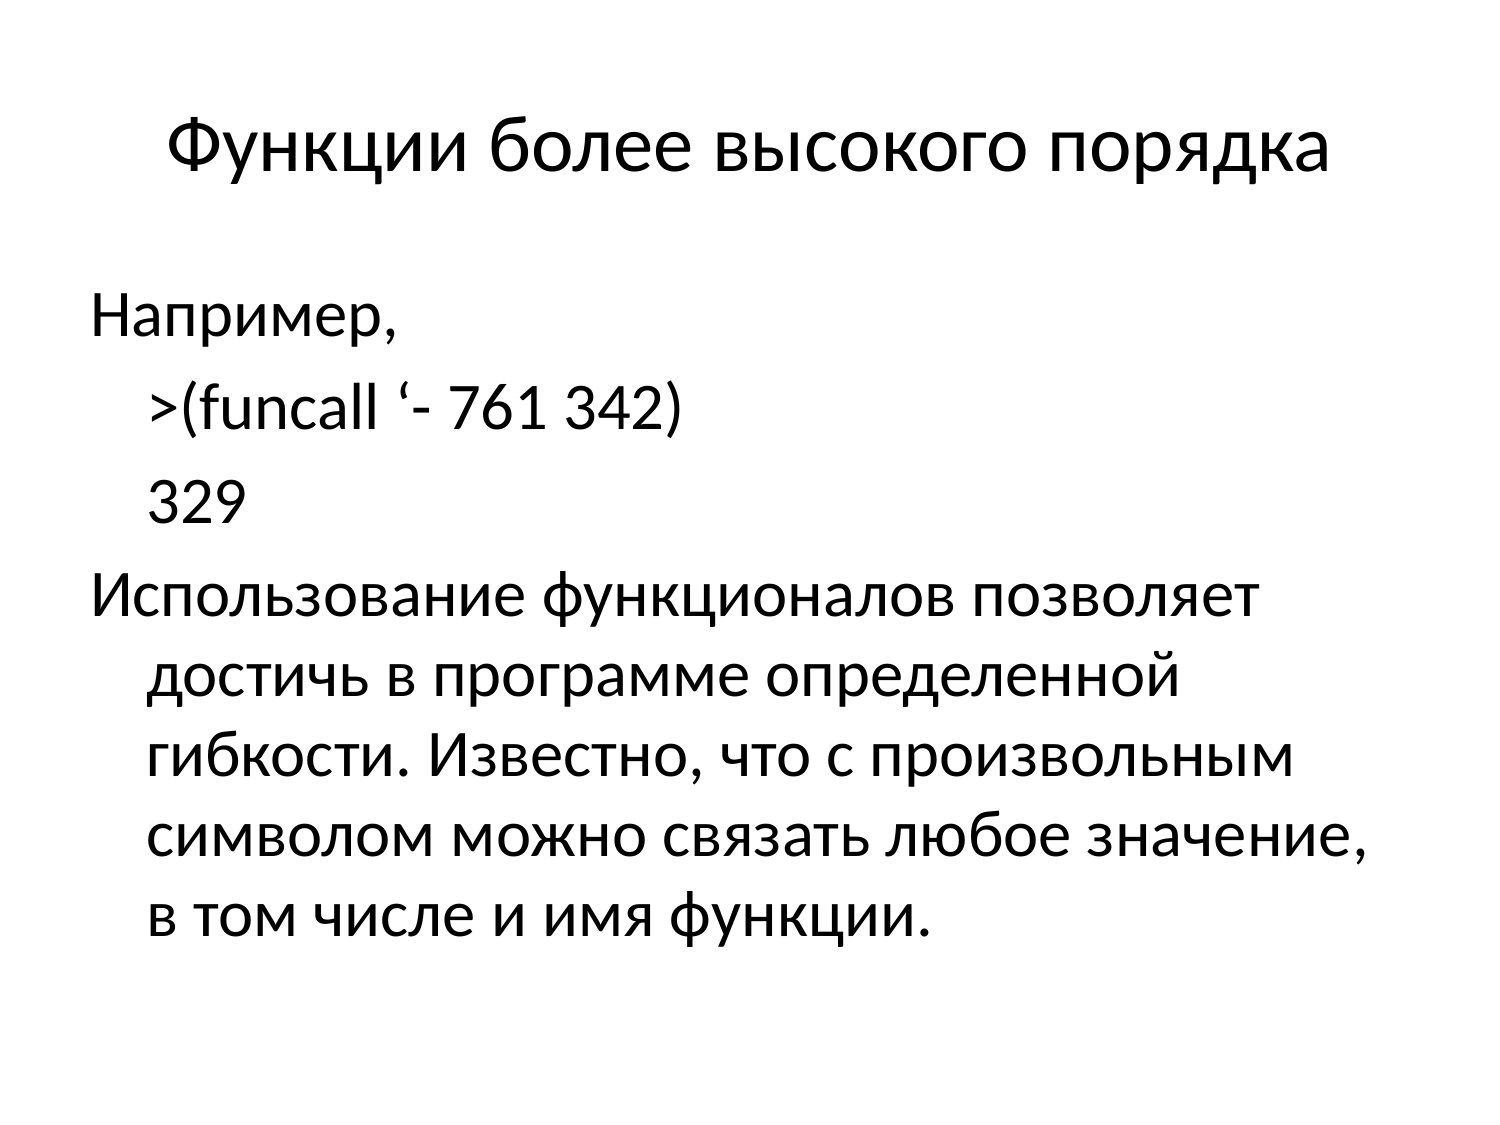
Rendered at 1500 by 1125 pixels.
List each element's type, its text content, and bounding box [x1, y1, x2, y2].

title Функции более высокого порядка [75, 45, 1425, 233]
list Например, >(funcall ‘- 761 342) 329 Использование функционалов позволяет достичь в программе определенной гибкости. Известно, что с произвольным символом можно связать любое значение, в том числе и имя функции. [75, 262, 1425, 1005]
